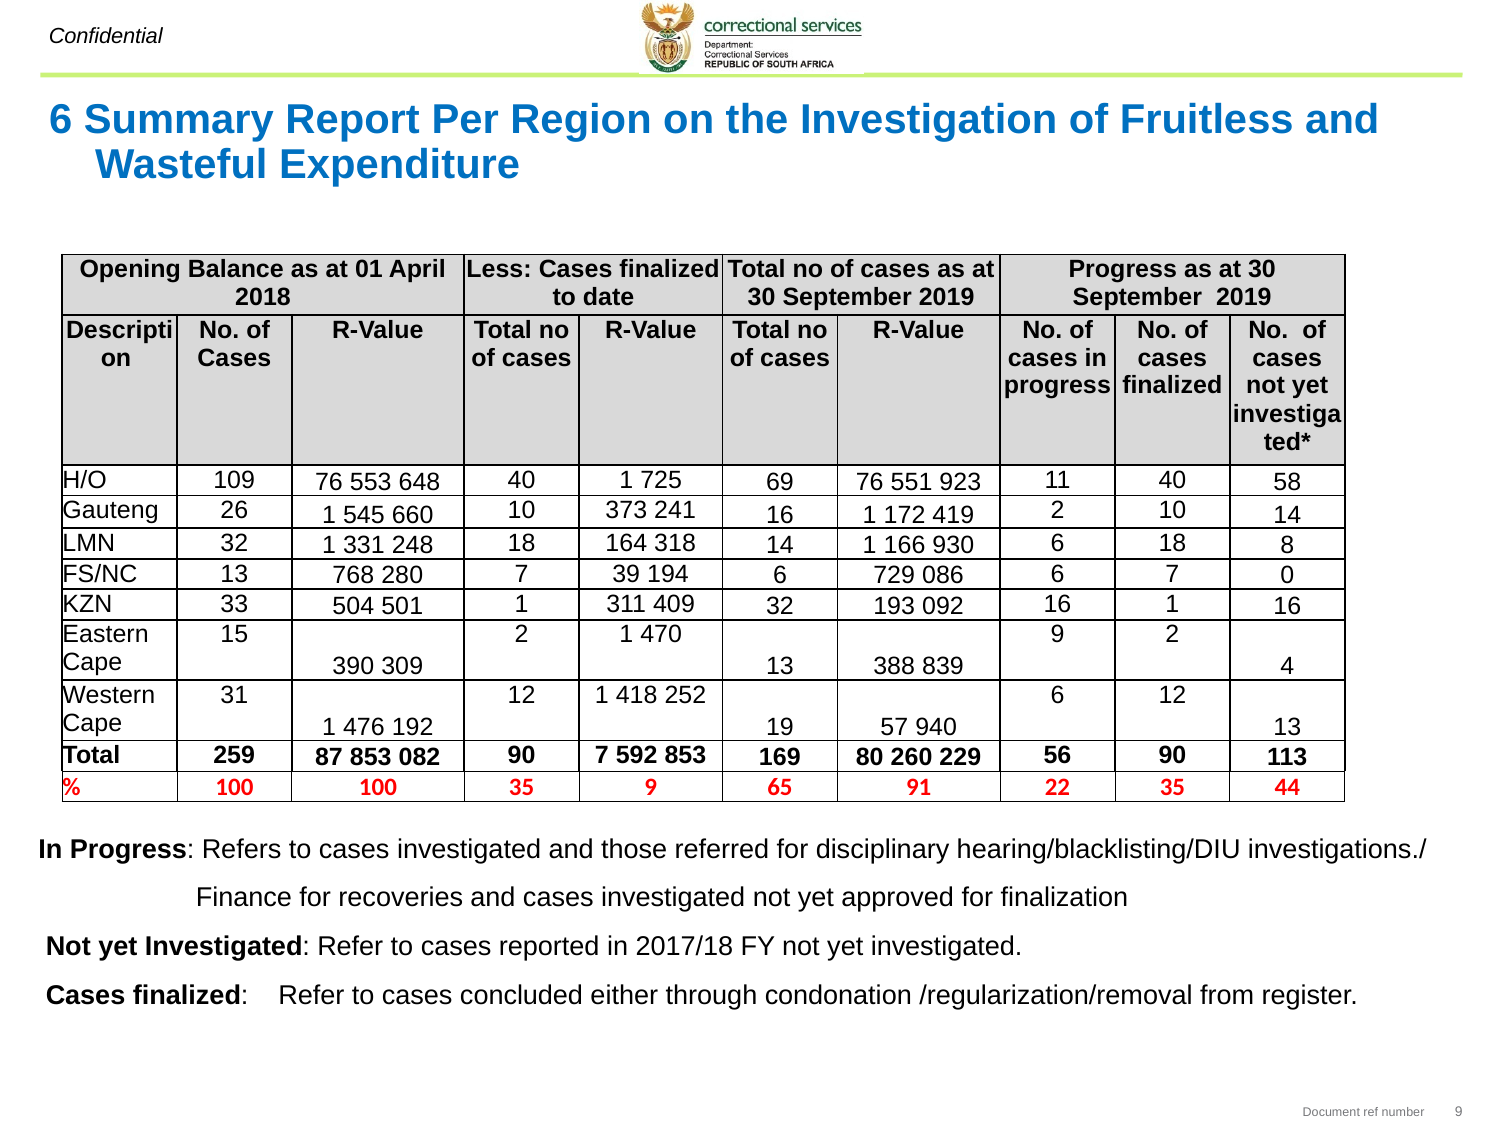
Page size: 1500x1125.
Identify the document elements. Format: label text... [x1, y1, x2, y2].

table_cell 7 [1116, 560, 1229, 588]
table_cell 311 409 [580, 590, 722, 619]
table_cell 33 [178, 590, 291, 619]
table_cell 193 092 [838, 590, 999, 619]
table_cell 6 [723, 560, 837, 588]
table_cell 1 166 930 [838, 529, 999, 558]
table_cell 390 309 [293, 621, 463, 679]
table_cell No. of cases not yet investigated* [1231, 316, 1344, 464]
table_cell 15 [178, 621, 291, 679]
table_cell 87 853 082 [293, 741, 463, 771]
table_cell 1 [465, 590, 578, 619]
table_cell 388 839 [838, 621, 999, 679]
table_cell 100 [178, 772, 291, 801]
table_cell 32 [178, 529, 291, 558]
table_cell 1 331 248 [293, 529, 463, 558]
table_cell 7 592 853 [580, 741, 722, 771]
table_cell 57 940 [838, 681, 999, 740]
table_cell 26 [178, 496, 291, 527]
table_cell 40 [465, 466, 578, 495]
table_cell 10 [465, 496, 578, 527]
table_cell 8 [1231, 529, 1344, 558]
table_cell 44 [1230, 772, 1344, 801]
table_cell 16 [723, 496, 837, 527]
table_cell Total no of cases [465, 316, 578, 464]
table_cell 40 [1116, 466, 1229, 495]
table_cell 1 476 192 [293, 681, 463, 740]
table_cell 1 172 419 [838, 496, 999, 527]
table_cell 504 501 [293, 590, 463, 619]
table_cell 76 551 923 [838, 466, 999, 495]
table_cell 80 260 229 [838, 741, 999, 771]
table_cell 13 [178, 560, 291, 588]
table_cell 1 545 660 [293, 496, 463, 527]
table_cell 1 725 [580, 466, 722, 495]
table_cell 11 [1001, 466, 1114, 495]
table_cell 76 553 648 [293, 466, 463, 495]
table_header Progress as at 30 September 2019 [1001, 255, 1344, 314]
picture [639, 0, 864, 52]
table_cell 90 [1116, 741, 1229, 771]
table_cell 6 [1001, 560, 1114, 588]
table_cell 373 241 [580, 496, 722, 527]
table_cell LMN [63, 529, 176, 558]
table_cell 22 [1001, 772, 1115, 801]
table_cell 729 086 [838, 560, 999, 588]
table_cell 39 194 [580, 560, 722, 588]
table_cell 9 [580, 772, 722, 801]
table_cell 1 418 252 [580, 681, 722, 740]
table_cell R-Value [838, 316, 999, 464]
table_cell Gauteng [63, 496, 176, 527]
table_cell KZN [63, 590, 176, 619]
table_cell 56 [1001, 741, 1114, 771]
table_cell 2 [465, 621, 578, 679]
table_cell Total [63, 741, 176, 771]
table_cell R-Value [580, 316, 722, 464]
table_cell 169 [723, 741, 837, 771]
table_cell 13 [1231, 681, 1344, 740]
table_cell 4 [1231, 621, 1344, 679]
table_cell 91 [838, 772, 1000, 801]
table_cell 19 [723, 681, 837, 740]
table_cell 35 [465, 772, 579, 801]
table_cell R-Value [293, 316, 463, 464]
table_cell 113 [1231, 741, 1344, 771]
table_cell 1 470 [580, 621, 722, 679]
table_cell 10 [1116, 496, 1229, 527]
table_header Opening Balance as at 01 April 2018 [63, 255, 463, 314]
table_cell 13 [723, 621, 837, 679]
table_cell 768 280 [293, 560, 463, 588]
table_cell 16 [1231, 590, 1344, 619]
table_cell Western Cape [63, 681, 176, 740]
table_header Less: Cases finalized to date [465, 255, 722, 314]
table_cell 90 [465, 741, 578, 771]
table_cell 58 [1231, 466, 1344, 495]
table_cell 259 [178, 741, 291, 771]
table_cell 164 318 [580, 529, 722, 558]
table_cell H/O [63, 466, 176, 495]
table_cell % [63, 772, 177, 801]
table_cell 65 [723, 772, 837, 801]
table_cell 2 [1001, 496, 1114, 527]
table_cell 14 [723, 529, 837, 558]
table_cell 18 [1116, 529, 1229, 558]
table_cell 1 [1116, 590, 1229, 619]
table_cell Total no of cases [723, 316, 837, 464]
table_cell 100 [292, 772, 464, 801]
table_cell 31 [178, 681, 291, 740]
table_header Total no of cases as at 30 September 2019 [723, 255, 999, 314]
table_cell No. of Cases [178, 316, 291, 464]
table_cell 69 [723, 466, 837, 495]
table_cell 32 [723, 590, 837, 619]
table_cell 6 [1001, 529, 1114, 558]
table_cell 2 [1116, 621, 1229, 679]
table_cell 0 [1231, 560, 1344, 588]
table_cell 109 [178, 466, 291, 495]
table_cell Eastern Cape [63, 621, 176, 679]
title 6 Summary Report Per Region on the Investigation of Fruitless and Wasteful Expenditure [48, 52, 1481, 226]
table_cell 18 [465, 529, 578, 558]
table_cell 35 [1116, 772, 1229, 801]
table_cell Description [63, 316, 176, 464]
table_cell 12 [1116, 681, 1229, 740]
table_cell 14 [1231, 496, 1344, 527]
table_cell 7 [465, 560, 578, 588]
table_cell 16 [1001, 590, 1114, 619]
table_cell FS/NC [63, 560, 176, 588]
table_cell 12 [465, 681, 578, 740]
text_box In Progress: Refers to cases investigated and those referred for disciplinary hearing/blacklisting/DIU investigations./ Finance for recoveries and cases investigated not yet approved for finalization Not yet Investigated: Refer to cases reported in 2017/18 FY not yet investigated. Cases finalized: Refer to cases concluded either through condonation /regularization/removal from register. [23, 807, 1500, 1068]
table_cell 6 [1001, 681, 1114, 740]
table_cell 9 [1001, 621, 1114, 679]
table_cell No. of cases in progress [1001, 316, 1114, 464]
table_cell No. of cases finalized [1116, 316, 1229, 464]
